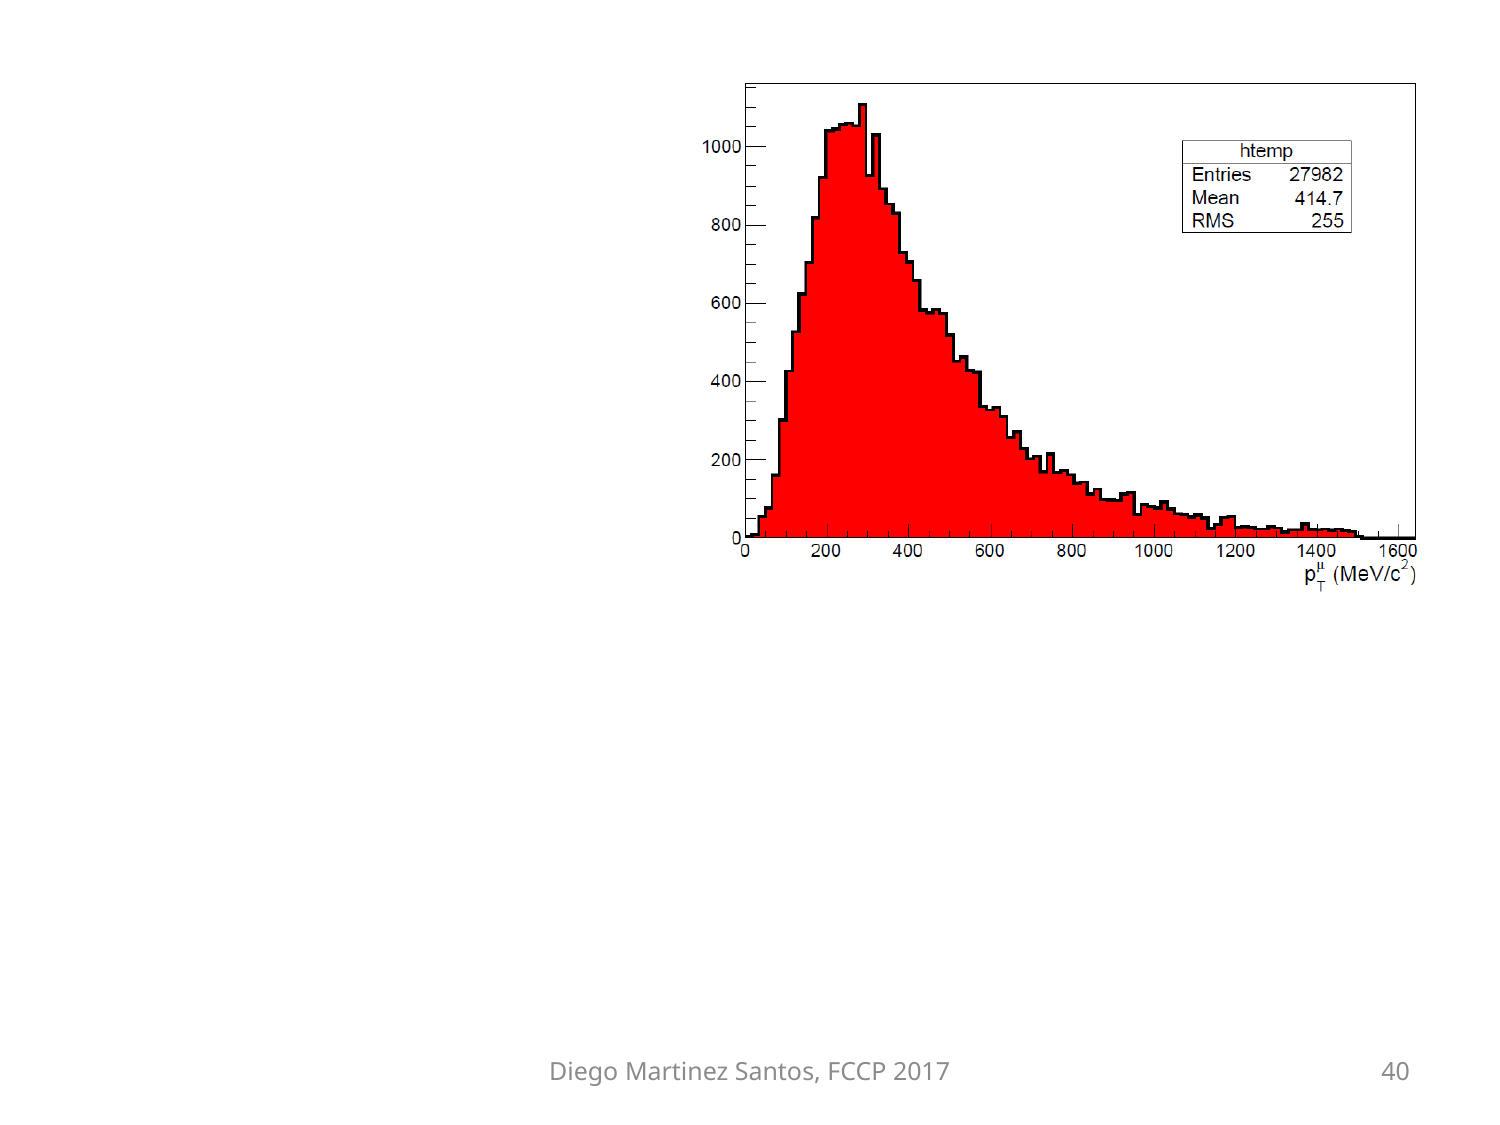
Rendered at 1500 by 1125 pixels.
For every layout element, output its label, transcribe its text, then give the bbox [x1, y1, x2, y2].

slide_number 40 [1074, 1042, 1425, 1103]
picture [671, 53, 1438, 592]
footer Diego Martinez Santos, FCCP 2017 [512, 1042, 988, 1103]
